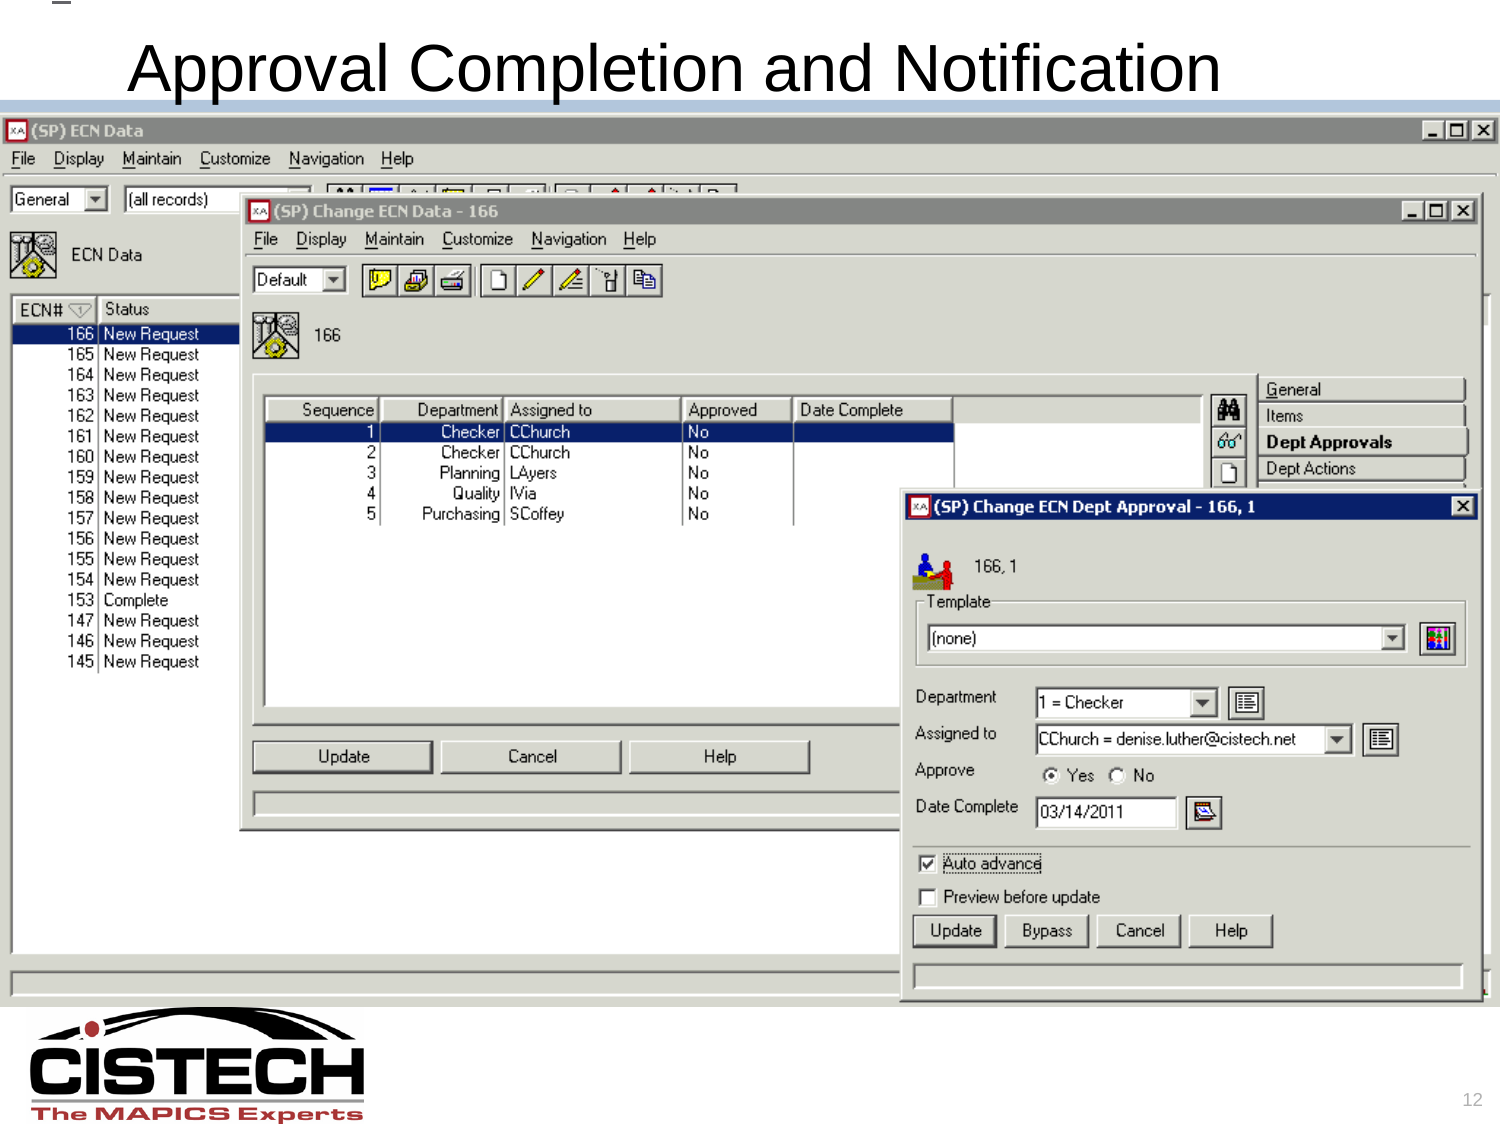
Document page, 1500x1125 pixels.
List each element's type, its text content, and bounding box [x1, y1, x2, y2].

text_box 12 [1423, 1080, 1499, 1118]
picture [0, 112, 1500, 1125]
text_box Approval Completion and Notification [37, 0, 1500, 111]
